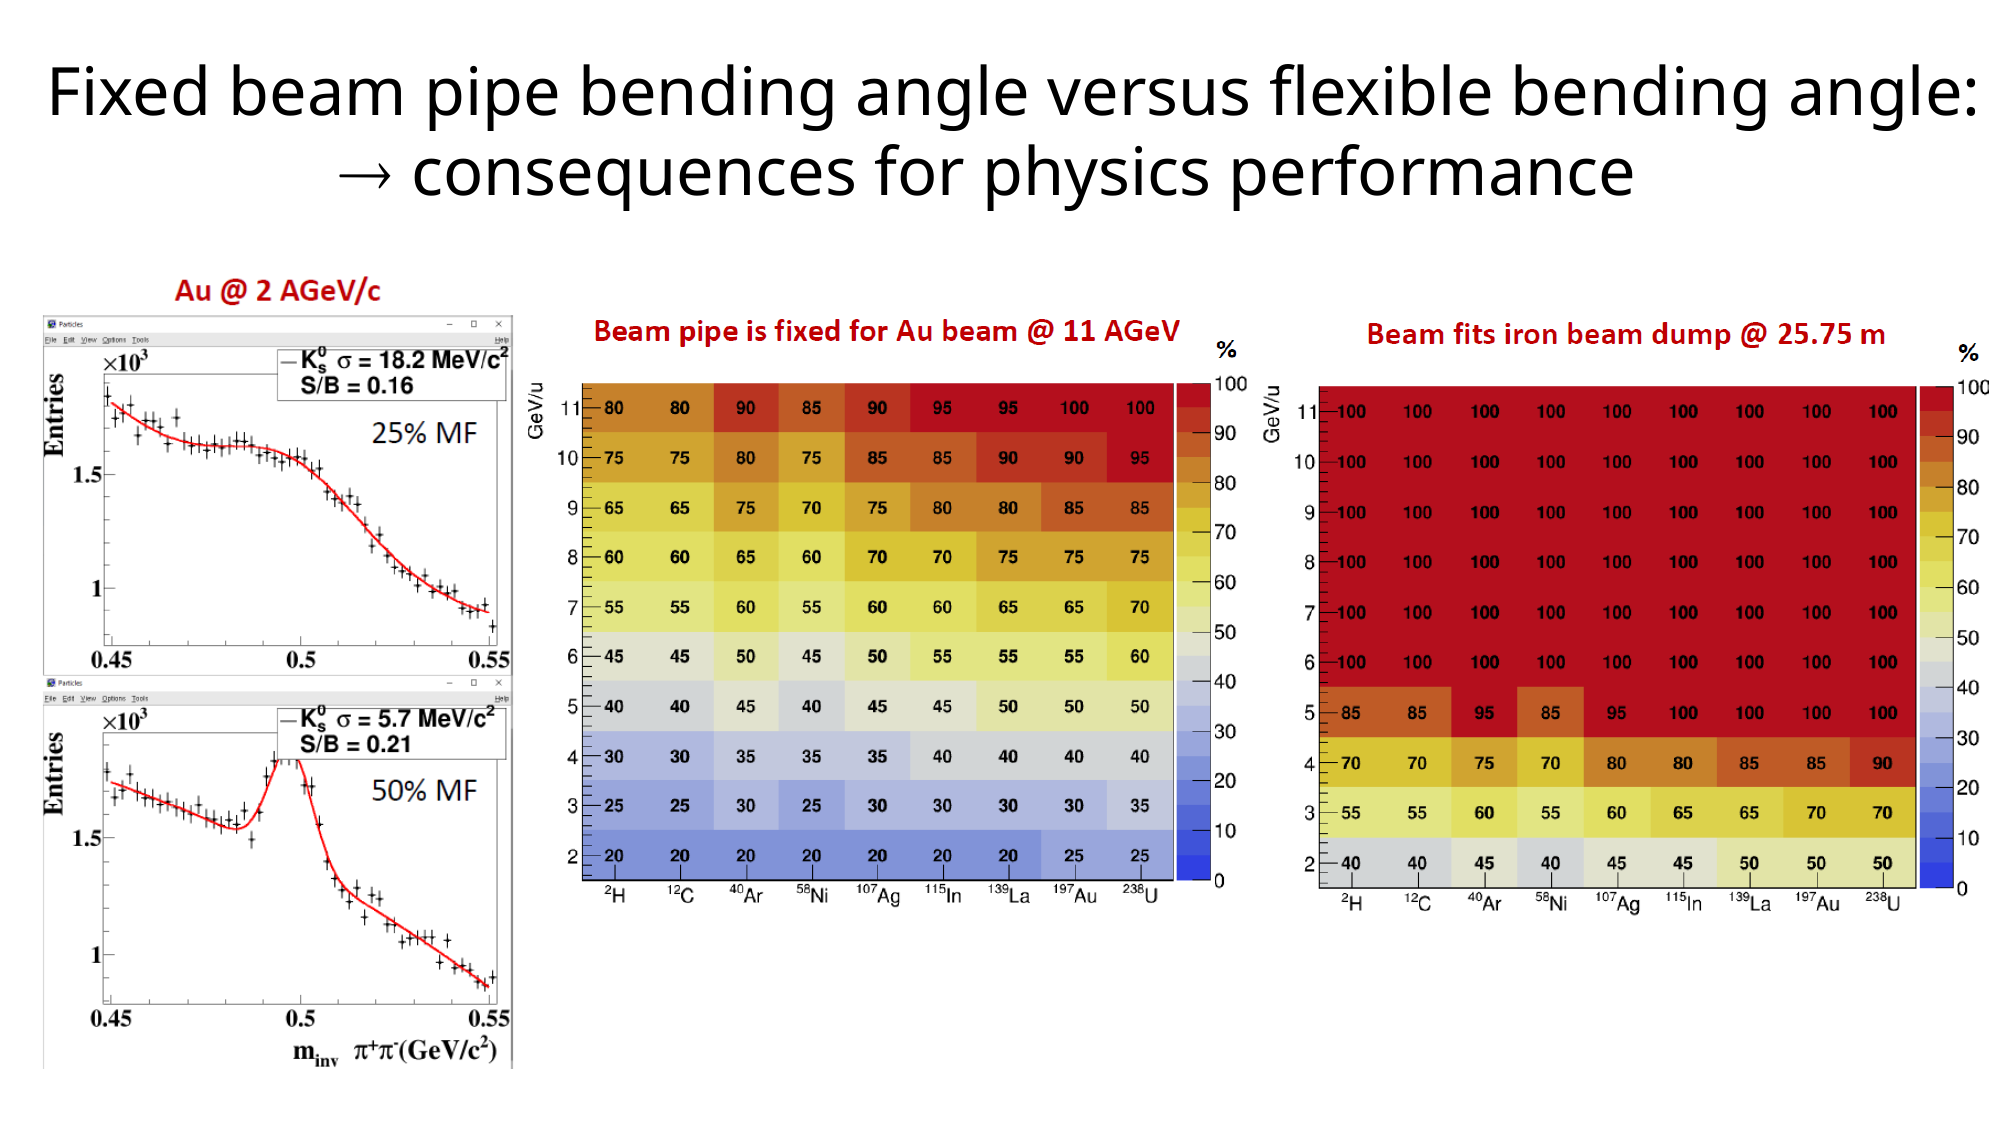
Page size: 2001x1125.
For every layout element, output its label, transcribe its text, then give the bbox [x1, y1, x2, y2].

text_box Fixed beam pipe bending angle versus flexible bending angle:  consequences for physics performance [31, 41, 2000, 217]
picture [1262, 304, 2000, 926]
picture [0, 250, 1257, 1069]
